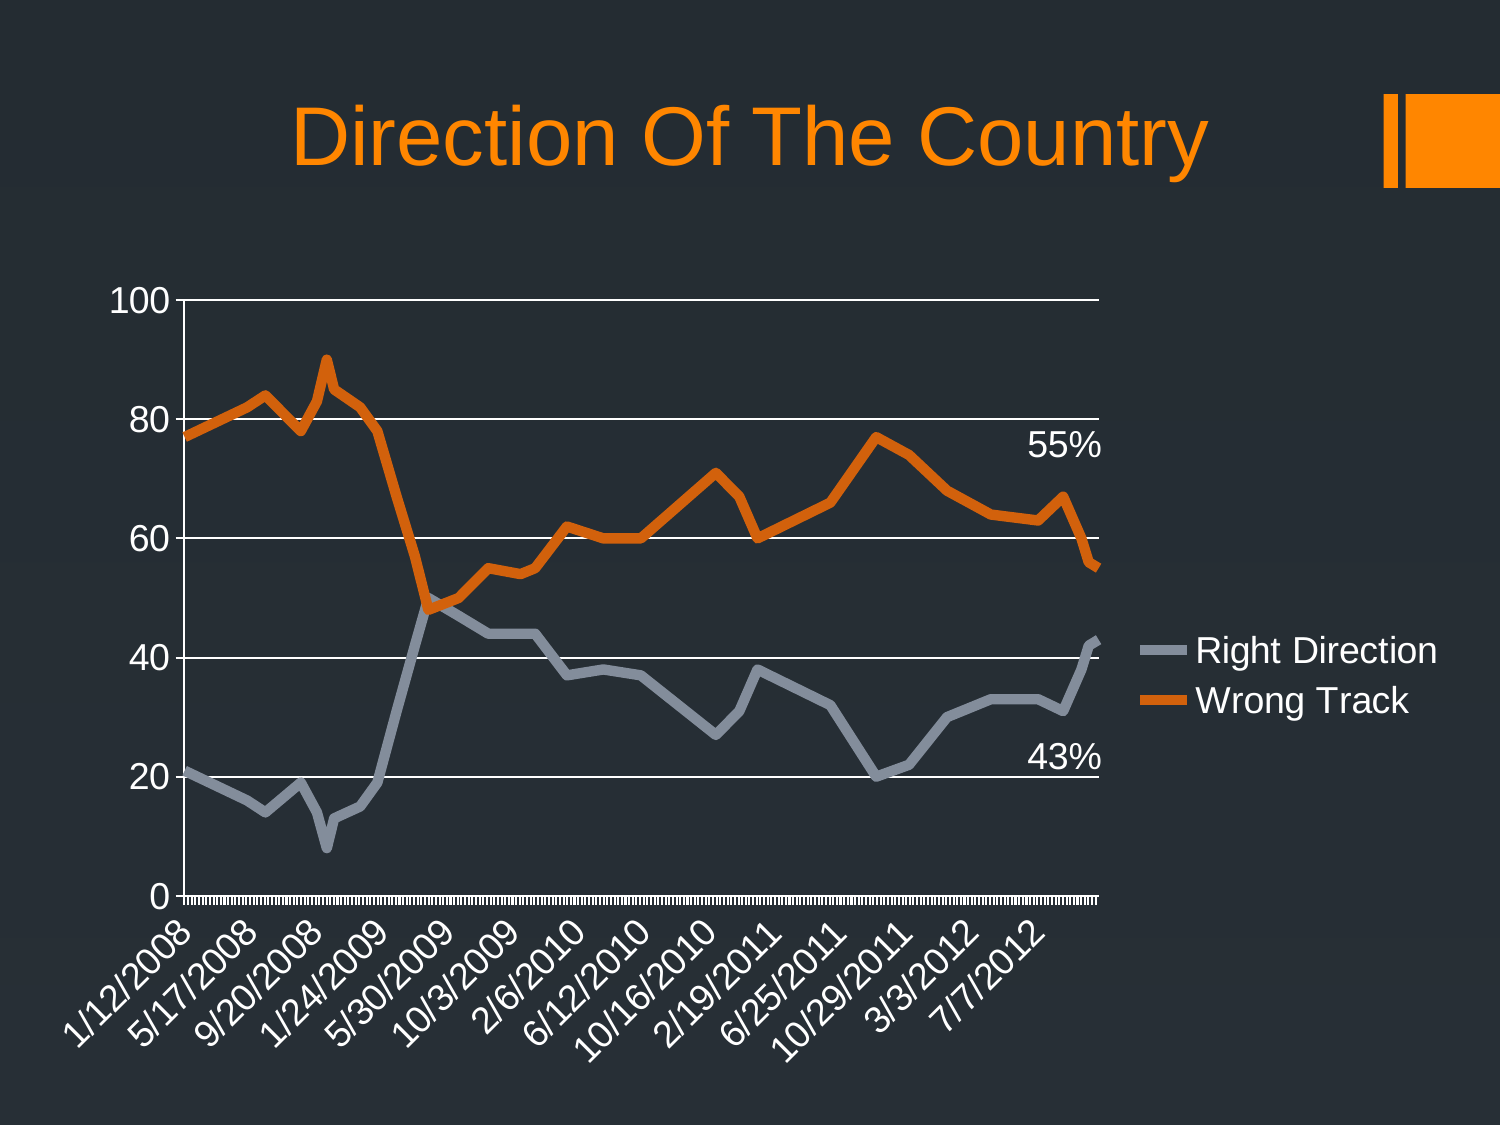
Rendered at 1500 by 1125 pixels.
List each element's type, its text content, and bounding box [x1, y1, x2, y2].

chart [24, 261, 1463, 1088]
title Direction Of The Country [150, 0, 1350, 190]
